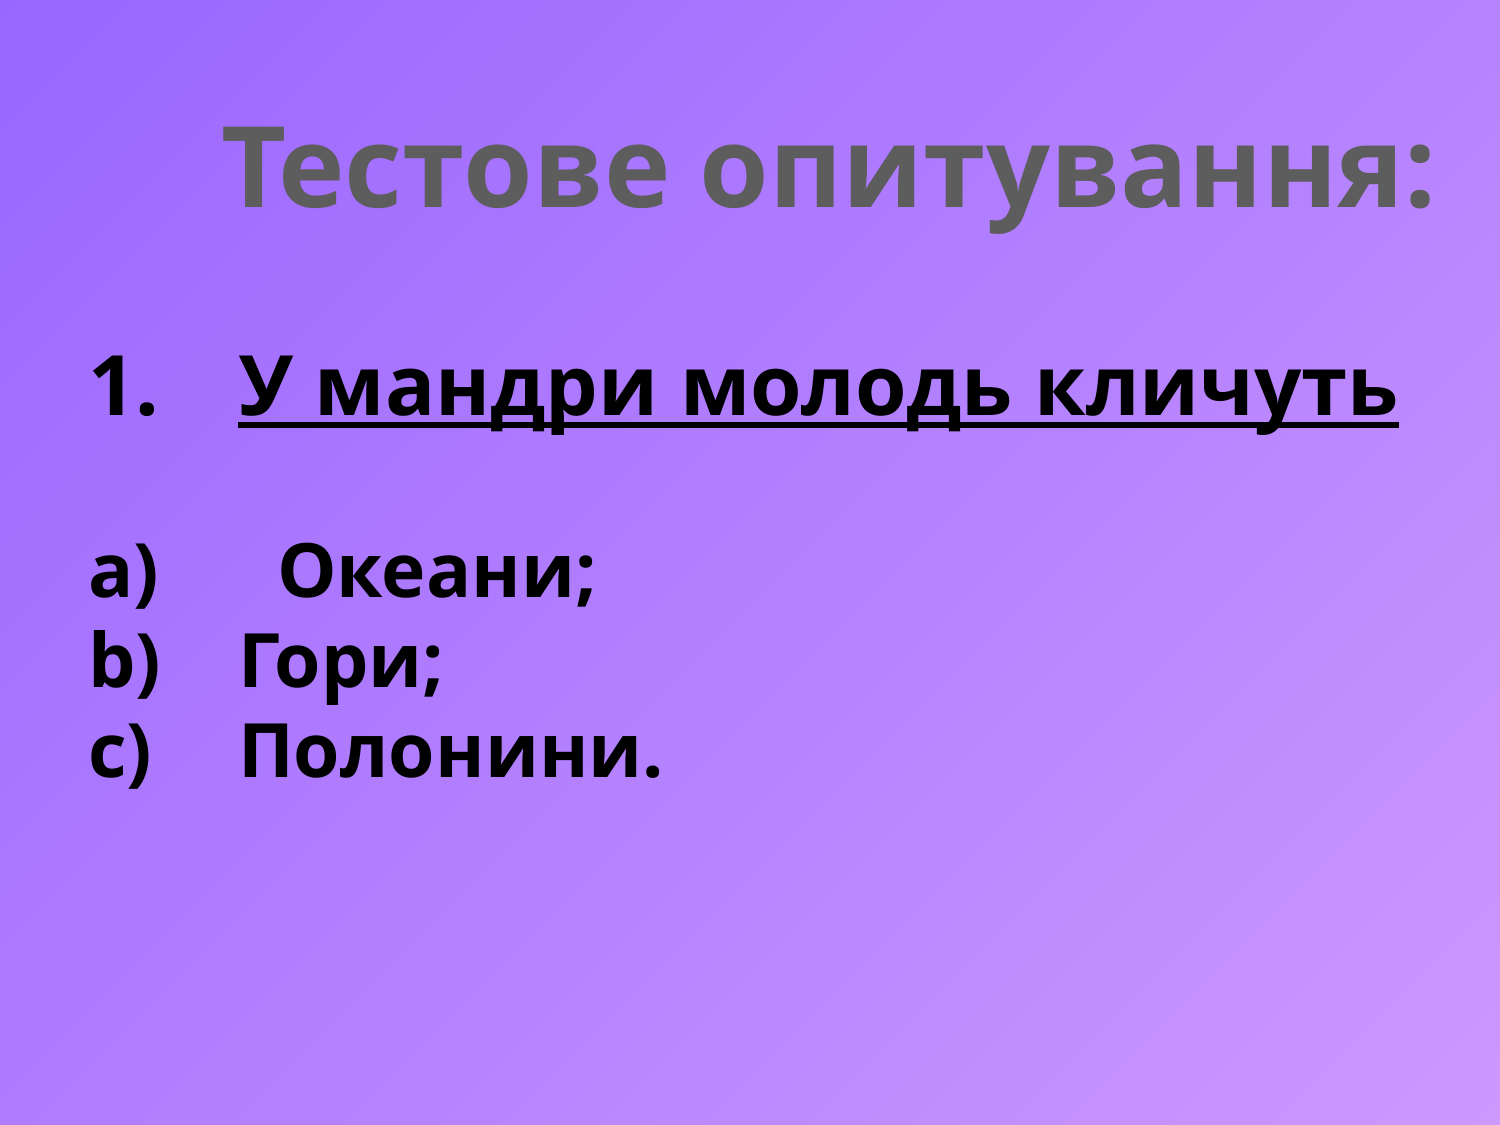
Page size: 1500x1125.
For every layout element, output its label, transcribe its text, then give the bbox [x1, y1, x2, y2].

text_box Тестове опитування: [206, 87, 1452, 238]
text_box У мандри молодь кличуть Океани; Гори; Полонини. [73, 324, 1415, 800]
